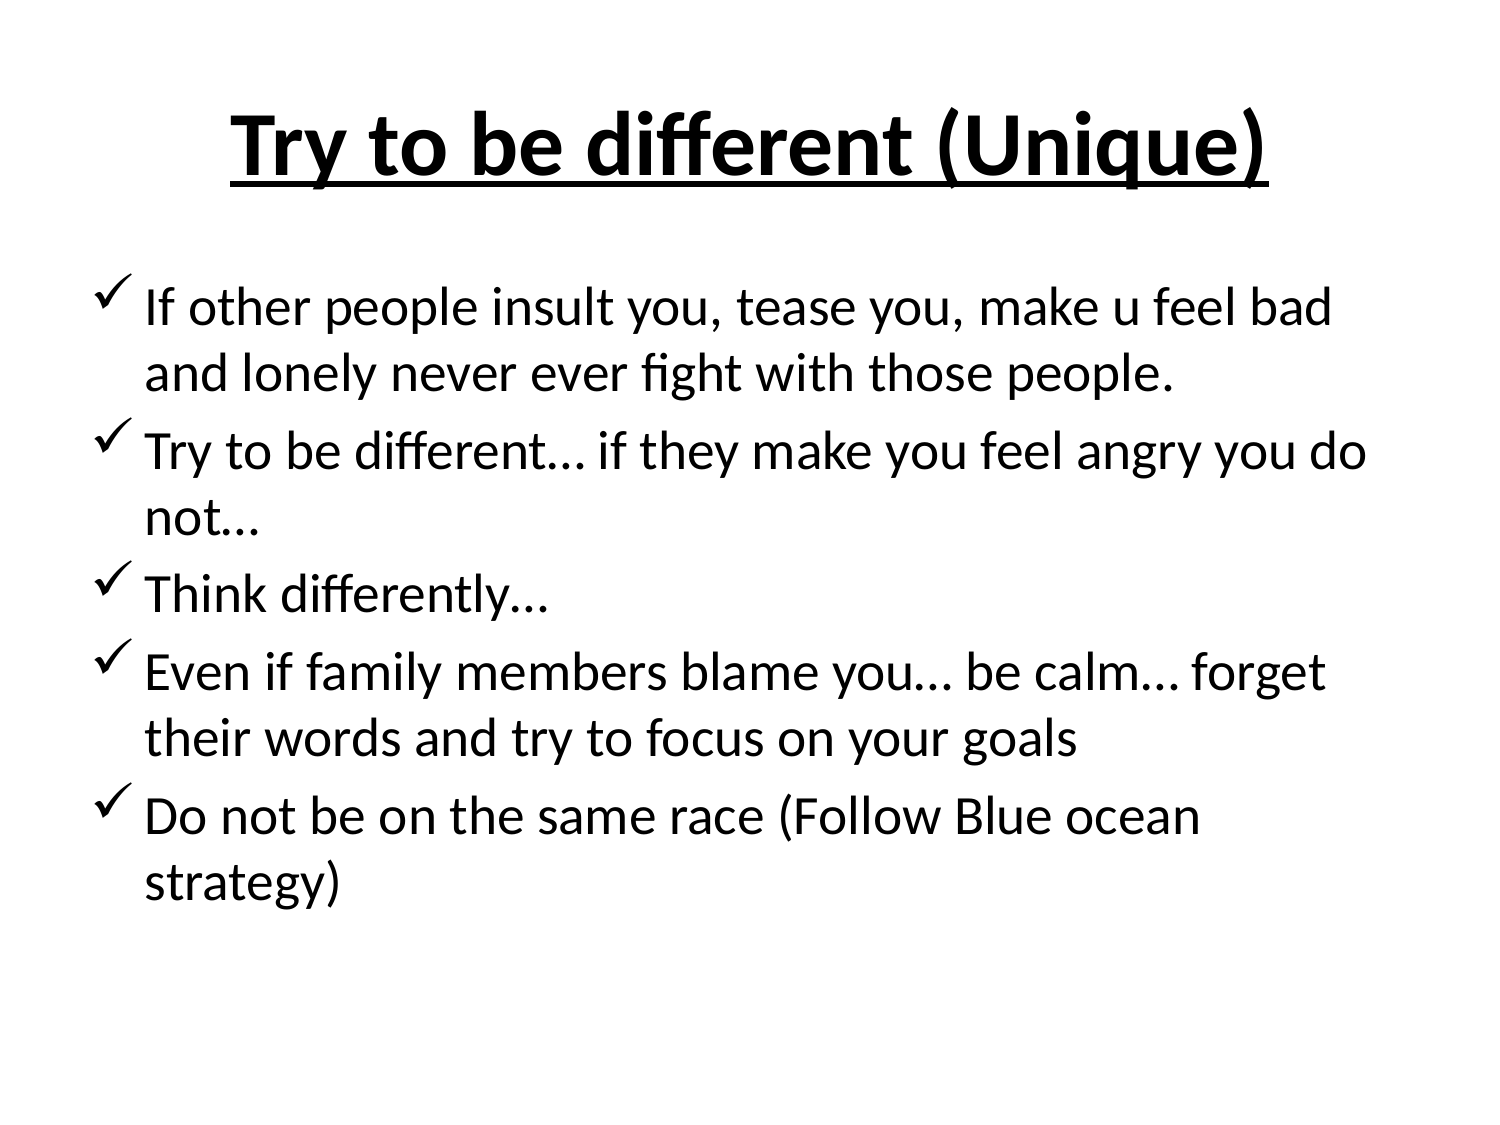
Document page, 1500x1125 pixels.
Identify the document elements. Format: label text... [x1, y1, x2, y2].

list If other people insult you, tease you, make u feel bad and lonely never ever fight with those people. Try to be different… if they make you feel angry you do not… Think differently… Even if family members blame you… be calm… forget their words and try to focus on your goals Do not be on the same race (Follow Blue ocean strategy) [75, 262, 1425, 1005]
title Try to be different (Unique) [75, 45, 1425, 233]
